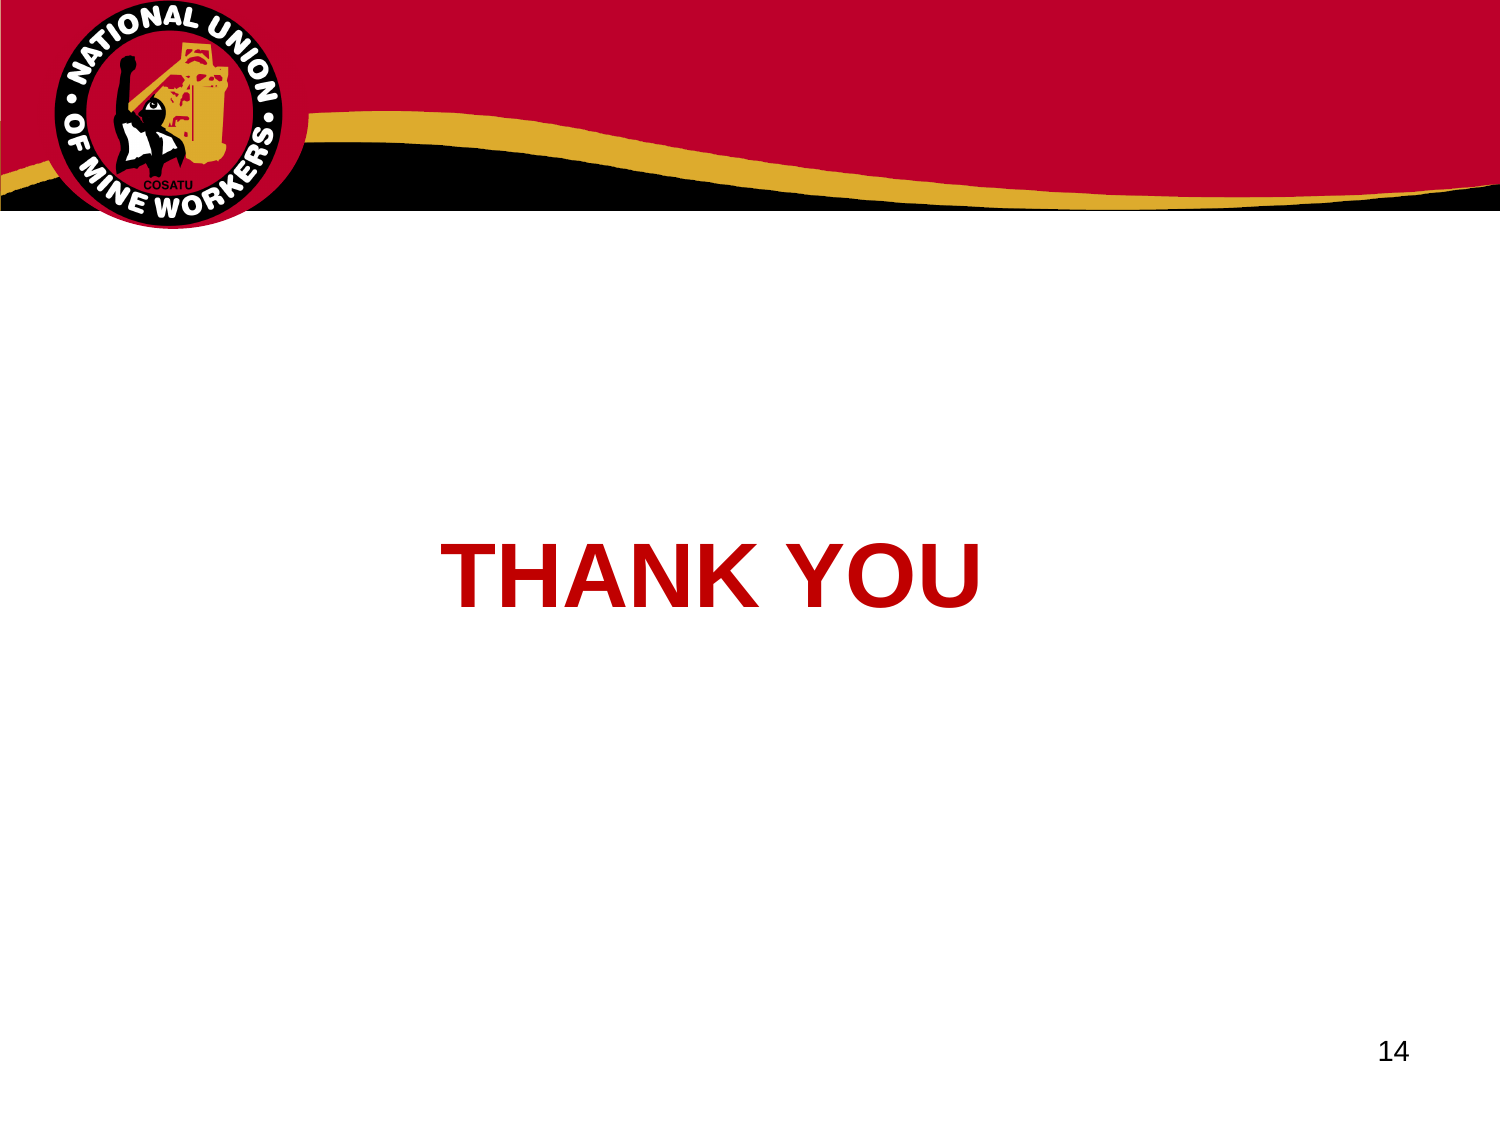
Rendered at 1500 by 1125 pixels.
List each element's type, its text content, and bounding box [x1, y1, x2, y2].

picture [0, 0, 1500, 229]
title THANK YOU [87, 450, 1363, 692]
slide_number 14 [1074, 1024, 1426, 1103]
